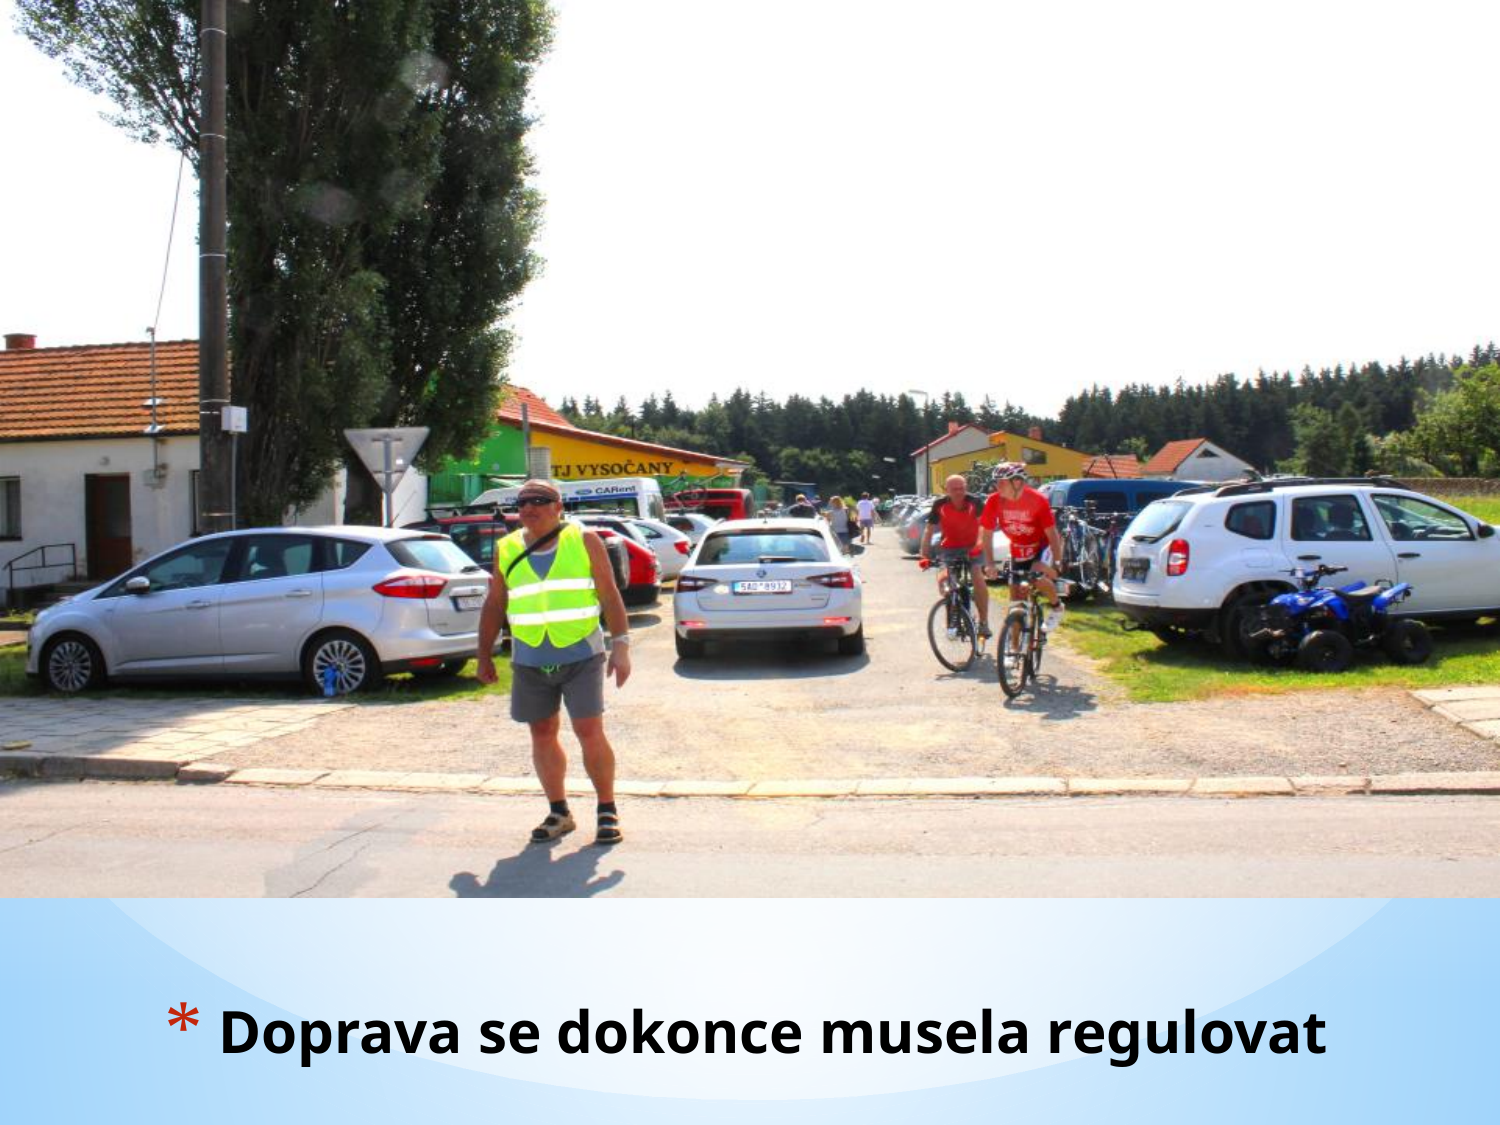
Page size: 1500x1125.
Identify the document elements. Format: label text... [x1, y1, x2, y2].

picture [0, 0, 1500, 898]
title Doprava se dokonce musela regulovat [0, 987, 1497, 1125]
